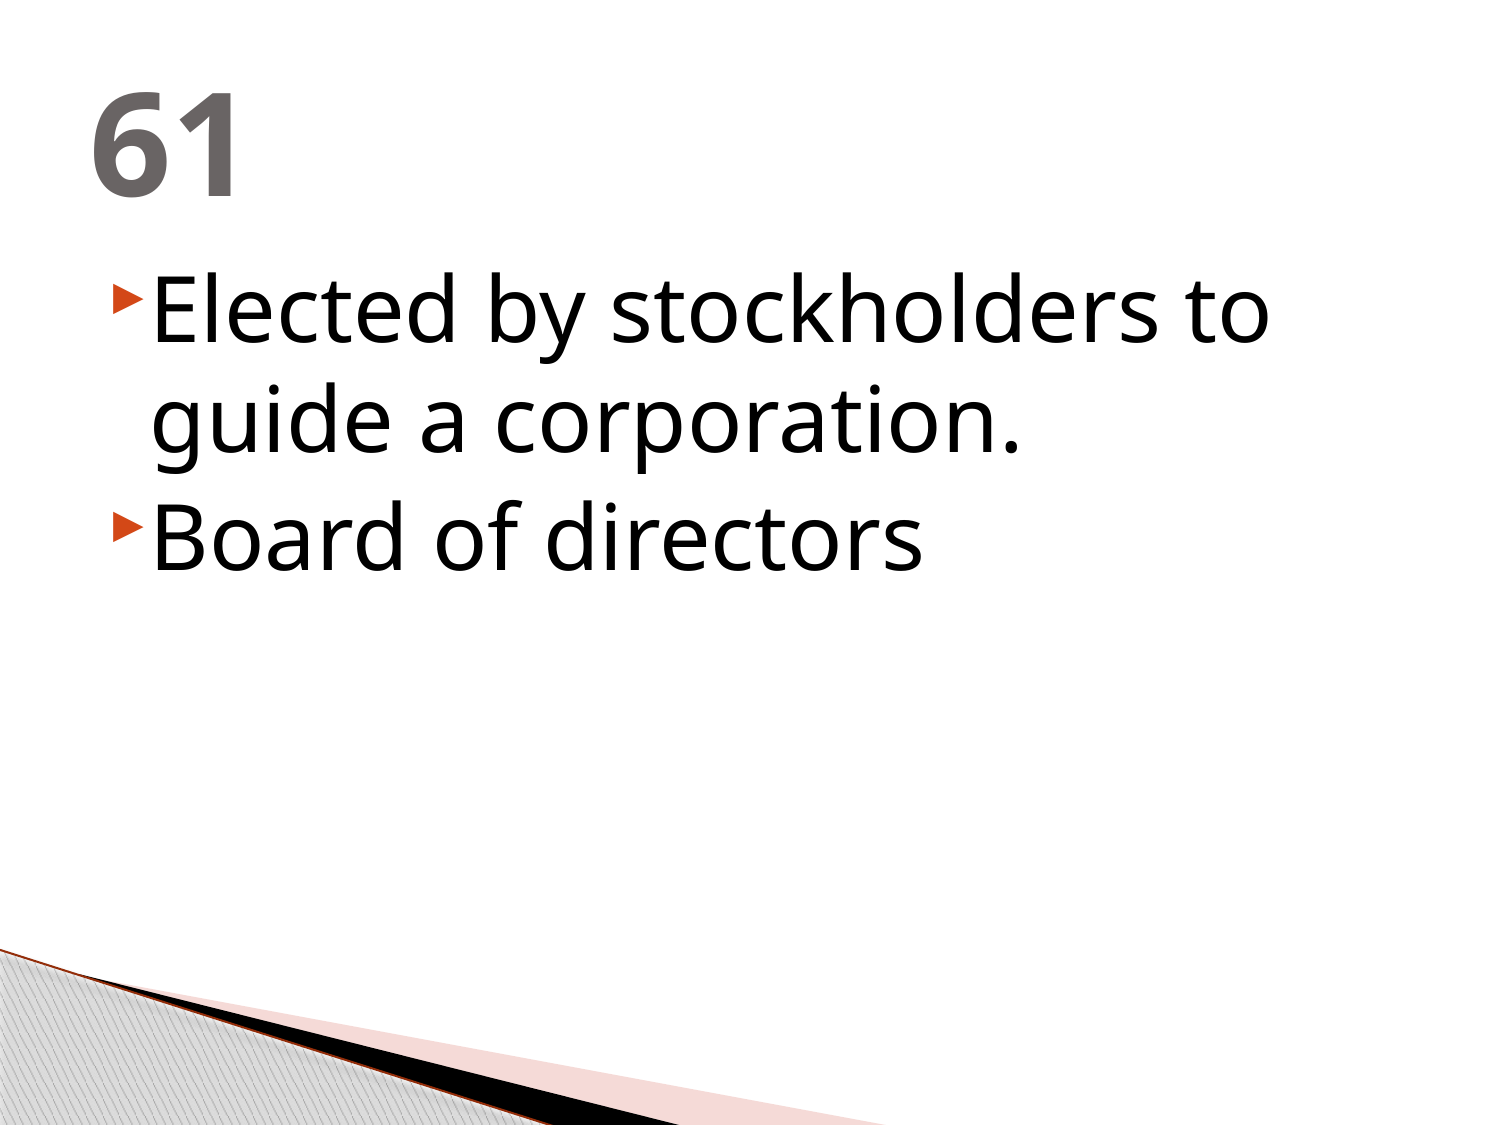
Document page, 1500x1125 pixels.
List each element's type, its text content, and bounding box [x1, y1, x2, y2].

list Elected by stockholders to guide a corporation. Board of directors [74, 242, 1426, 986]
title 61 [75, 45, 1425, 233]
